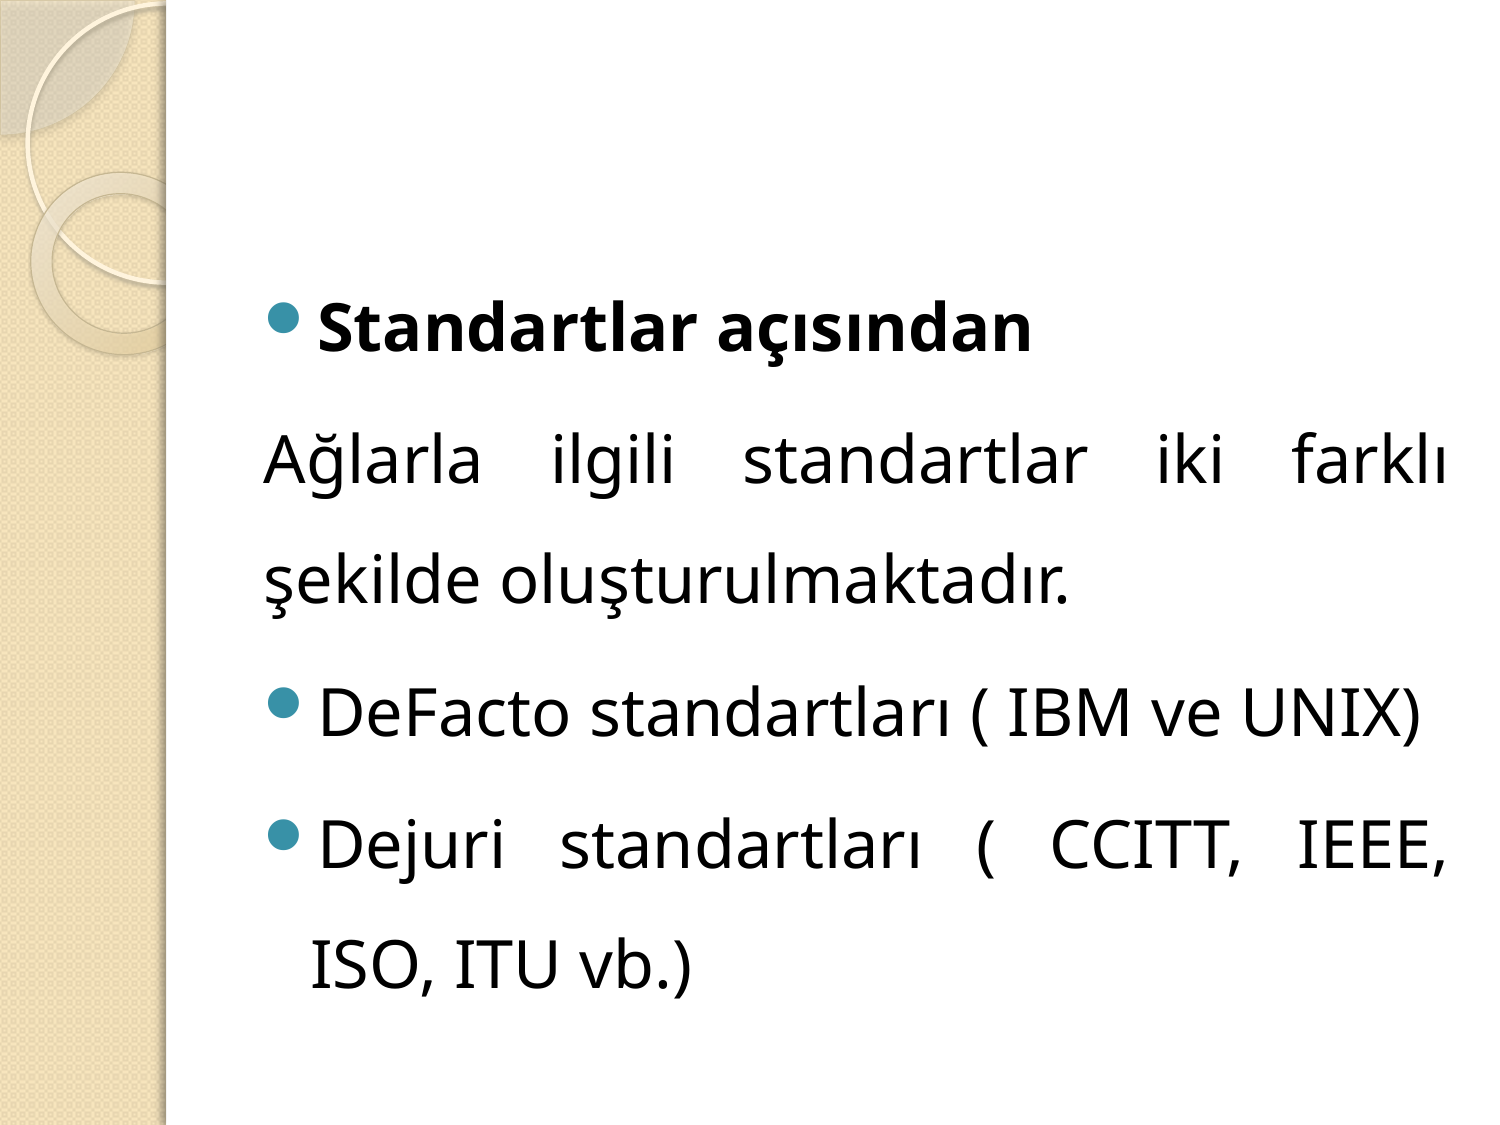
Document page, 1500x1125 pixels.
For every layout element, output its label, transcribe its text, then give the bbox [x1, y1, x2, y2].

list Standartlar açısından Ağlarla ilgili standartlar iki farklı şekilde oluşturulmaktadır. DeFacto standartları ( IBM ve UNIX) Dejuri standartları ( CCITT, IEEE, ISO, ITU vb.) [235, 237, 1466, 1025]
